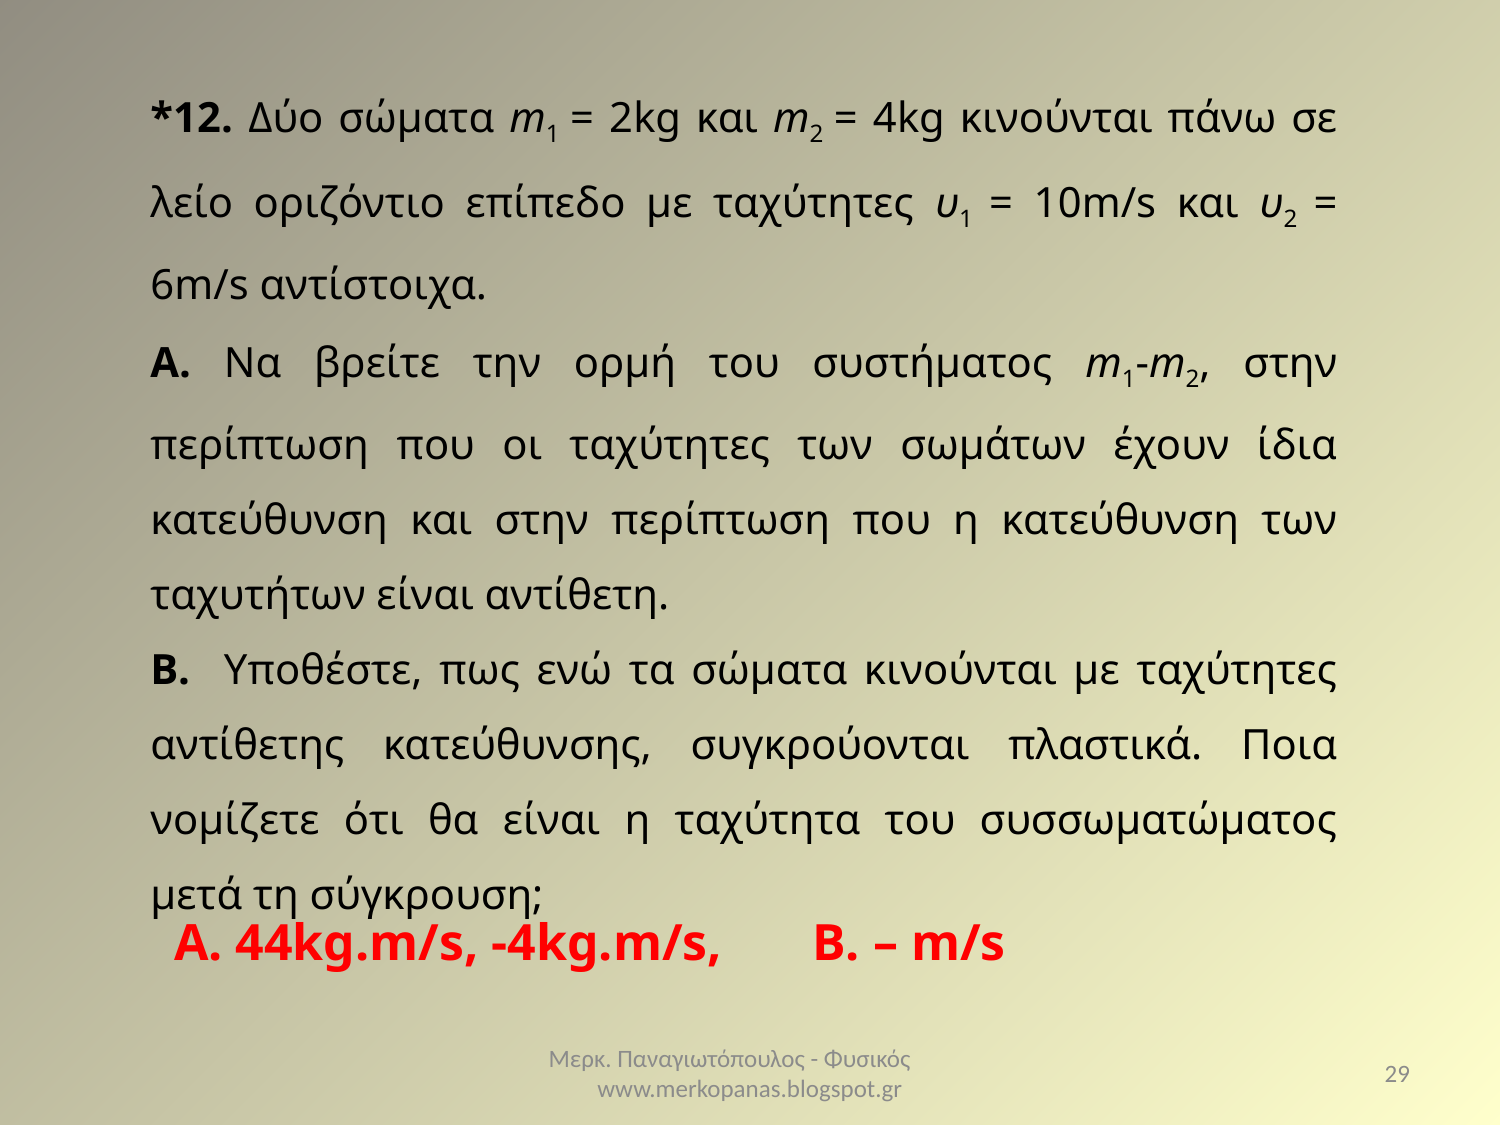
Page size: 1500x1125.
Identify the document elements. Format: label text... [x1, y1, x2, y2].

slide_number 29 [1074, 1042, 1425, 1103]
text_box *12. Δύο σώματα m1 = 2kg και m2 = 4kg κινούνται πάνω σε λείο οριζόντιο επίπεδο με ταχύτητες υ1 = 10m/s και υ2 = 6m/s αντίστοιχα. A. Να βρείτε την ορμή του συστήματος m1-m2, στην περίπτωση που οι ταχύτητες των σωμάτων έχουν ίδια κατεύθυνση και στην περίπτωση που η κατεύθυνση των ταχυτήτων είναι αντίθετη. B. Υποθέστε, πως ενώ τα σώματα κινούνται με ταχύτητες αντίθετης κατεύθυνσης, συγκρούονται πλαστικά. Ποια νομίζετε ότι θα είναι η ταχύτητα του συσσωματώματος μετά τη σύγκρουση; [135, 54, 1353, 926]
footer Μερκ. Παναγιωτόπουλος - Φυσικός www.merkopanas.blogspot.gr [512, 1042, 988, 1103]
